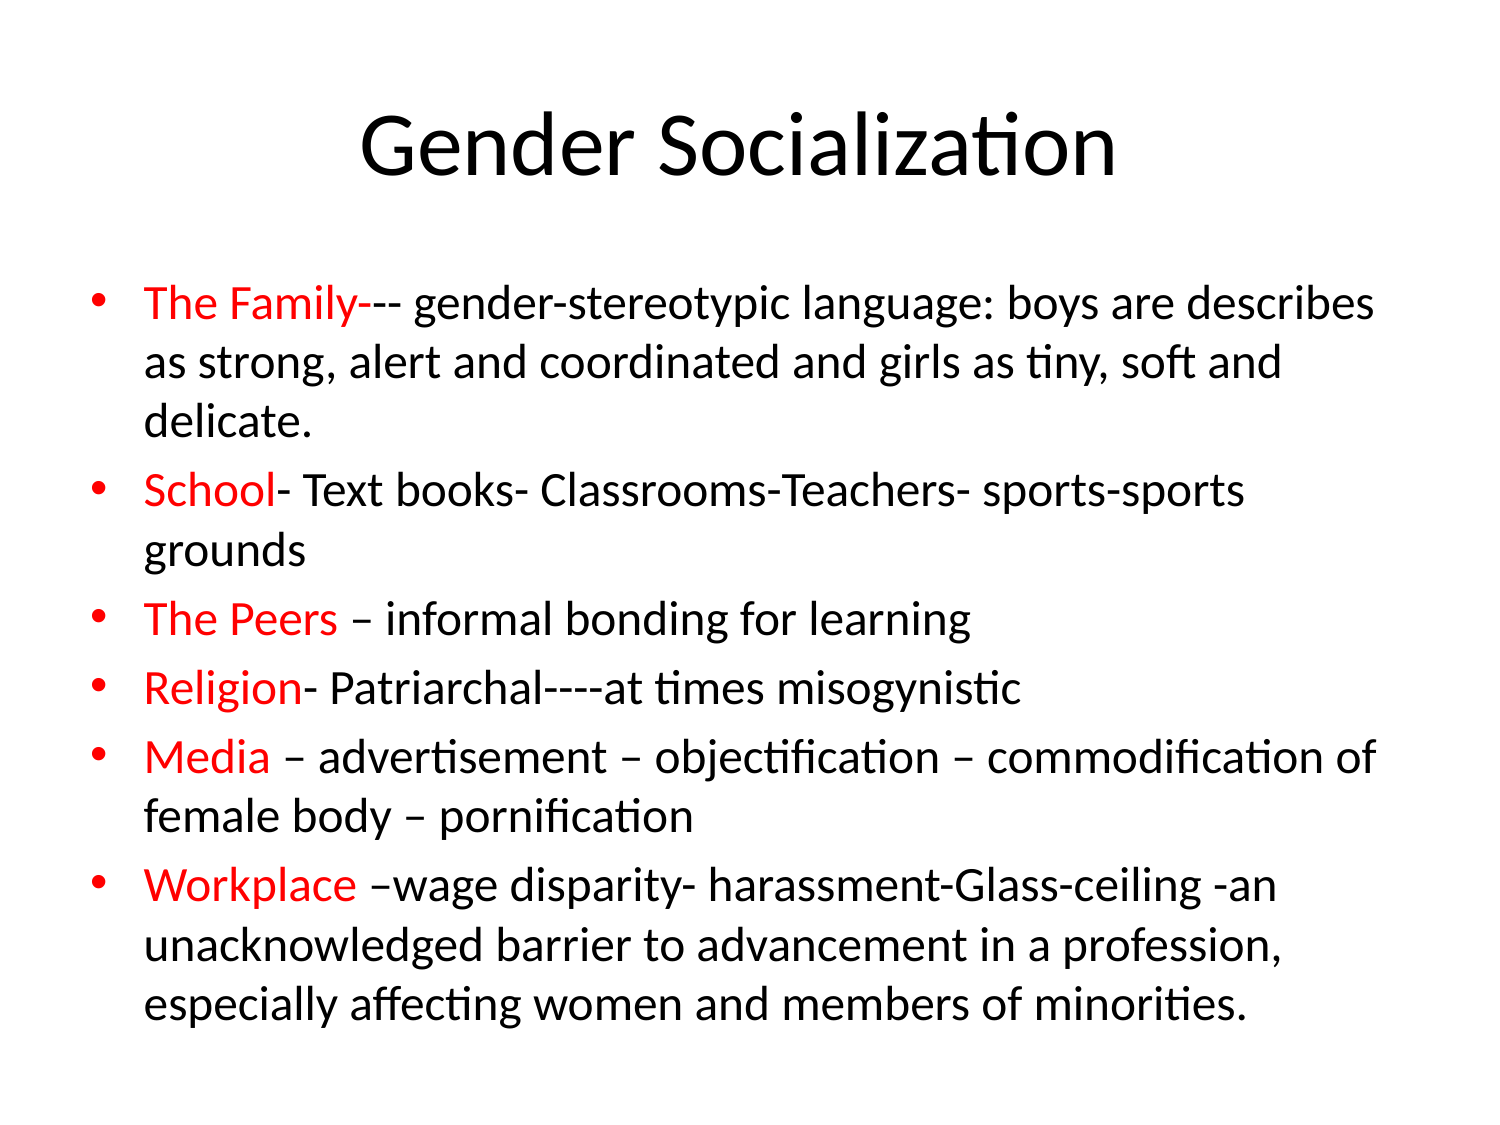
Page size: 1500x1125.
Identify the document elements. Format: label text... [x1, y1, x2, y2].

list The Family--- gender-stereotypic language: boys are describes as strong, alert and coordinated and girls as tiny, soft and delicate. School- Text books- Classrooms-Teachers- sports-sports grounds The Peers – informal bonding for learning Religion- Patriarchal----at times misogynistic Media – advertisement – objectification – commodification of female body – pornification Workplace –wage disparity- harassment-Glass-ceiling -an unacknowledged barrier to advancement in a profession, especially affecting women and members of minorities. [75, 262, 1425, 1100]
title Gender Socialization [75, 45, 1425, 233]
